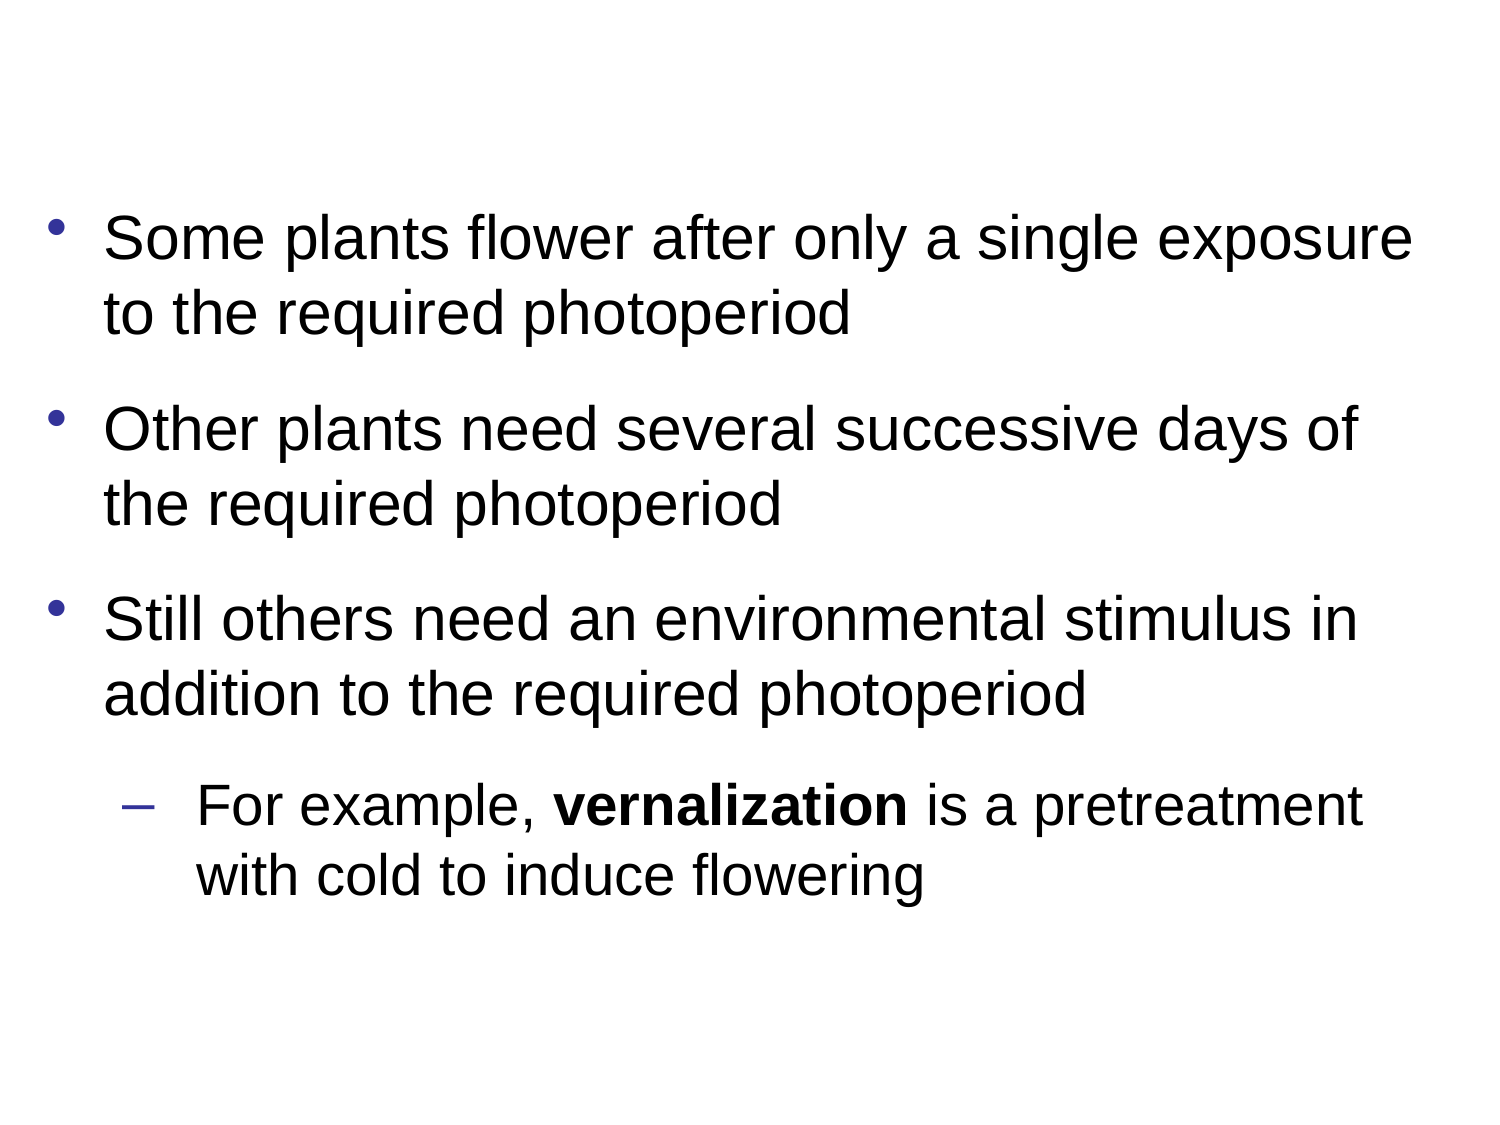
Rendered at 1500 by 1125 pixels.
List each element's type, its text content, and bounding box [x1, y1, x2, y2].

list Some plants flower after only a single exposure to the required photoperiod Other plants need several successive days of the required photoperiod Still others need an environmental stimulus in addition to the required photoperiod For example, vernalization is a pretreatment with cold to induce flowering [31, 189, 1432, 940]
